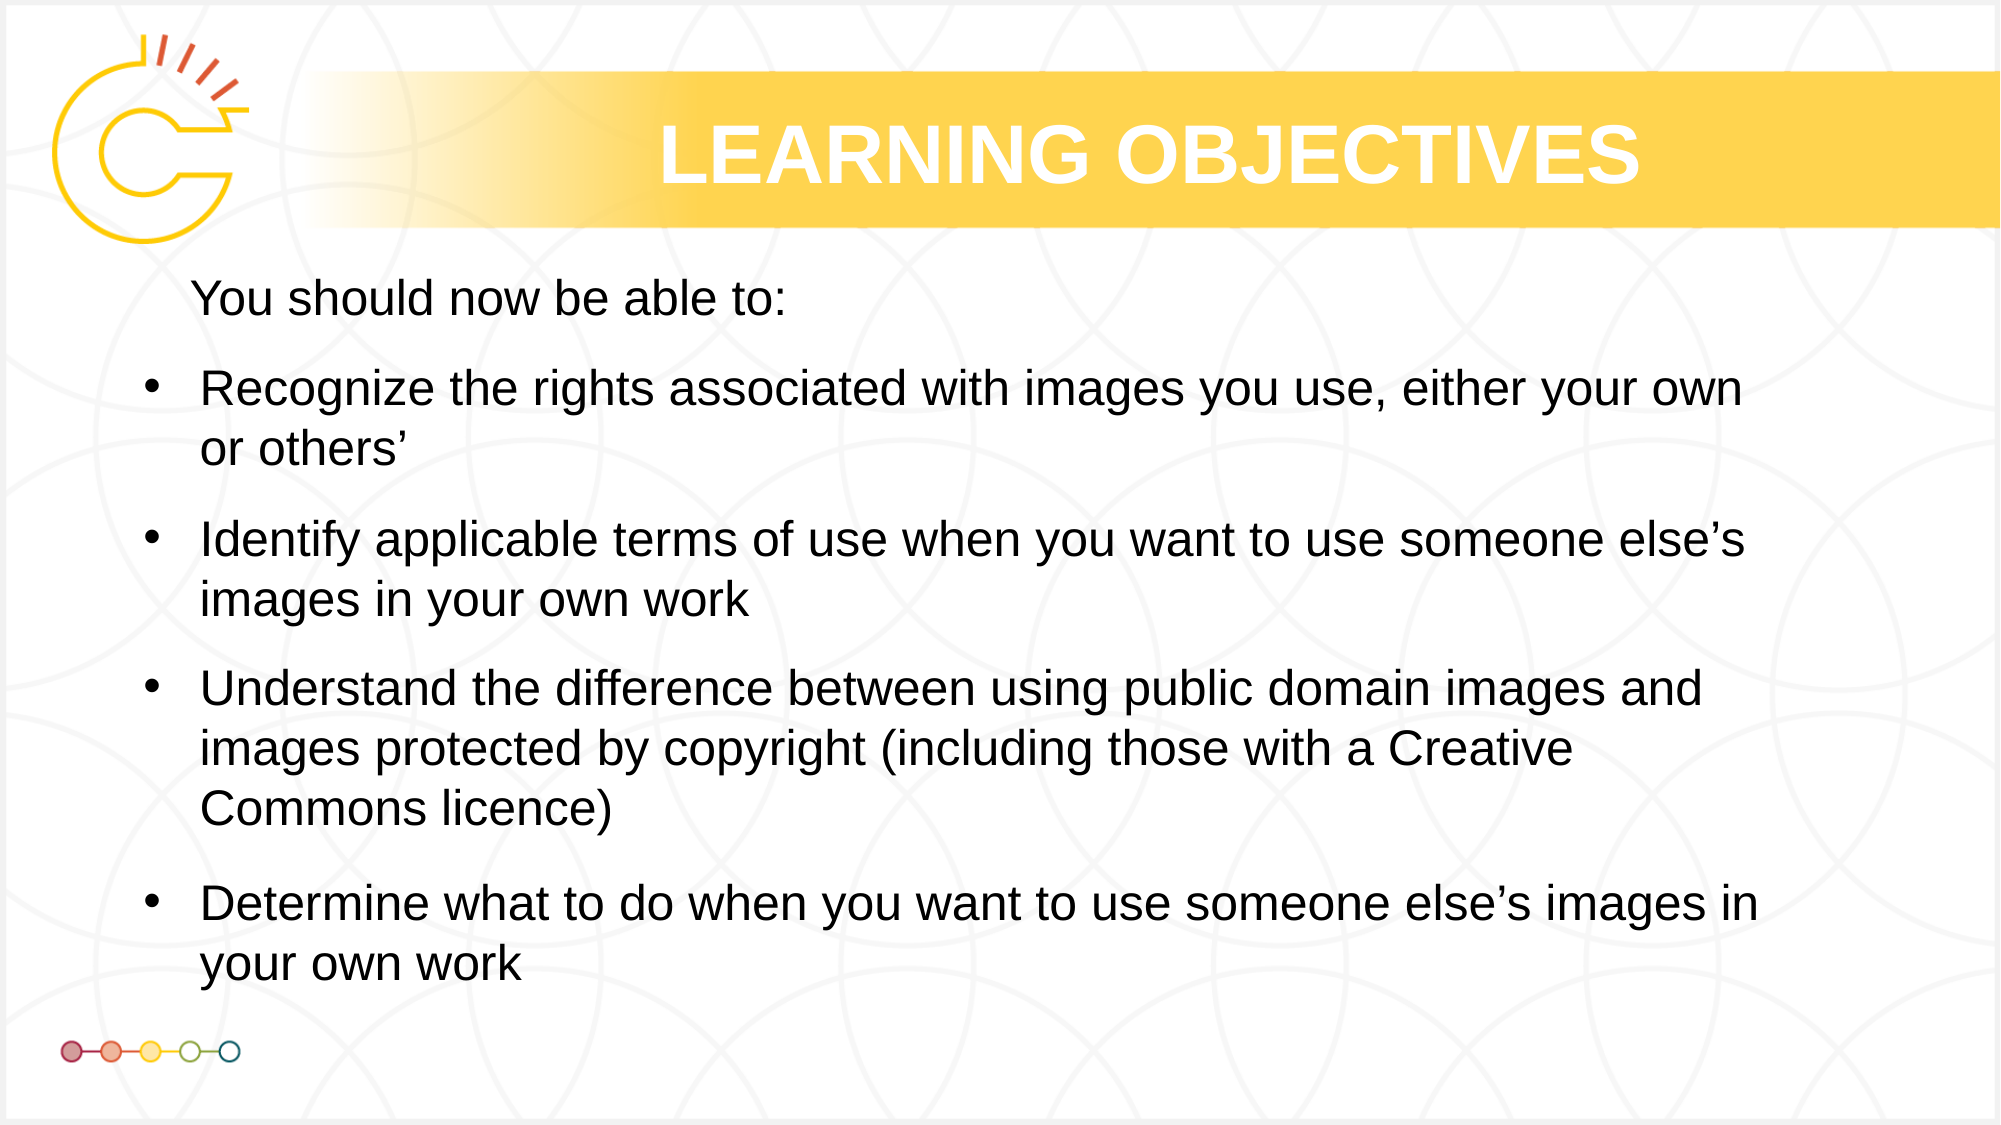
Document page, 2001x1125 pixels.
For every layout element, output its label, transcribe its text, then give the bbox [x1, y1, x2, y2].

text_box You should now be able to: [174, 257, 1825, 465]
picture [0, 0, 2001, 1125]
text_box Determine what to do when you want to use someone else’s images in your own work [128, 802, 1779, 1070]
title LEARNING OBJECTIVES [438, 85, 1863, 240]
text_box Recognize the rights associated with images you use, either your own or others’ [128, 287, 1779, 438]
text_box Understand the difference between using public domain images and images protected by copyright (including those with a Creative Commons licence) [128, 587, 1779, 802]
text_box Identify applicable terms of use when you want to use someone else’s images in your own work [128, 438, 1779, 587]
